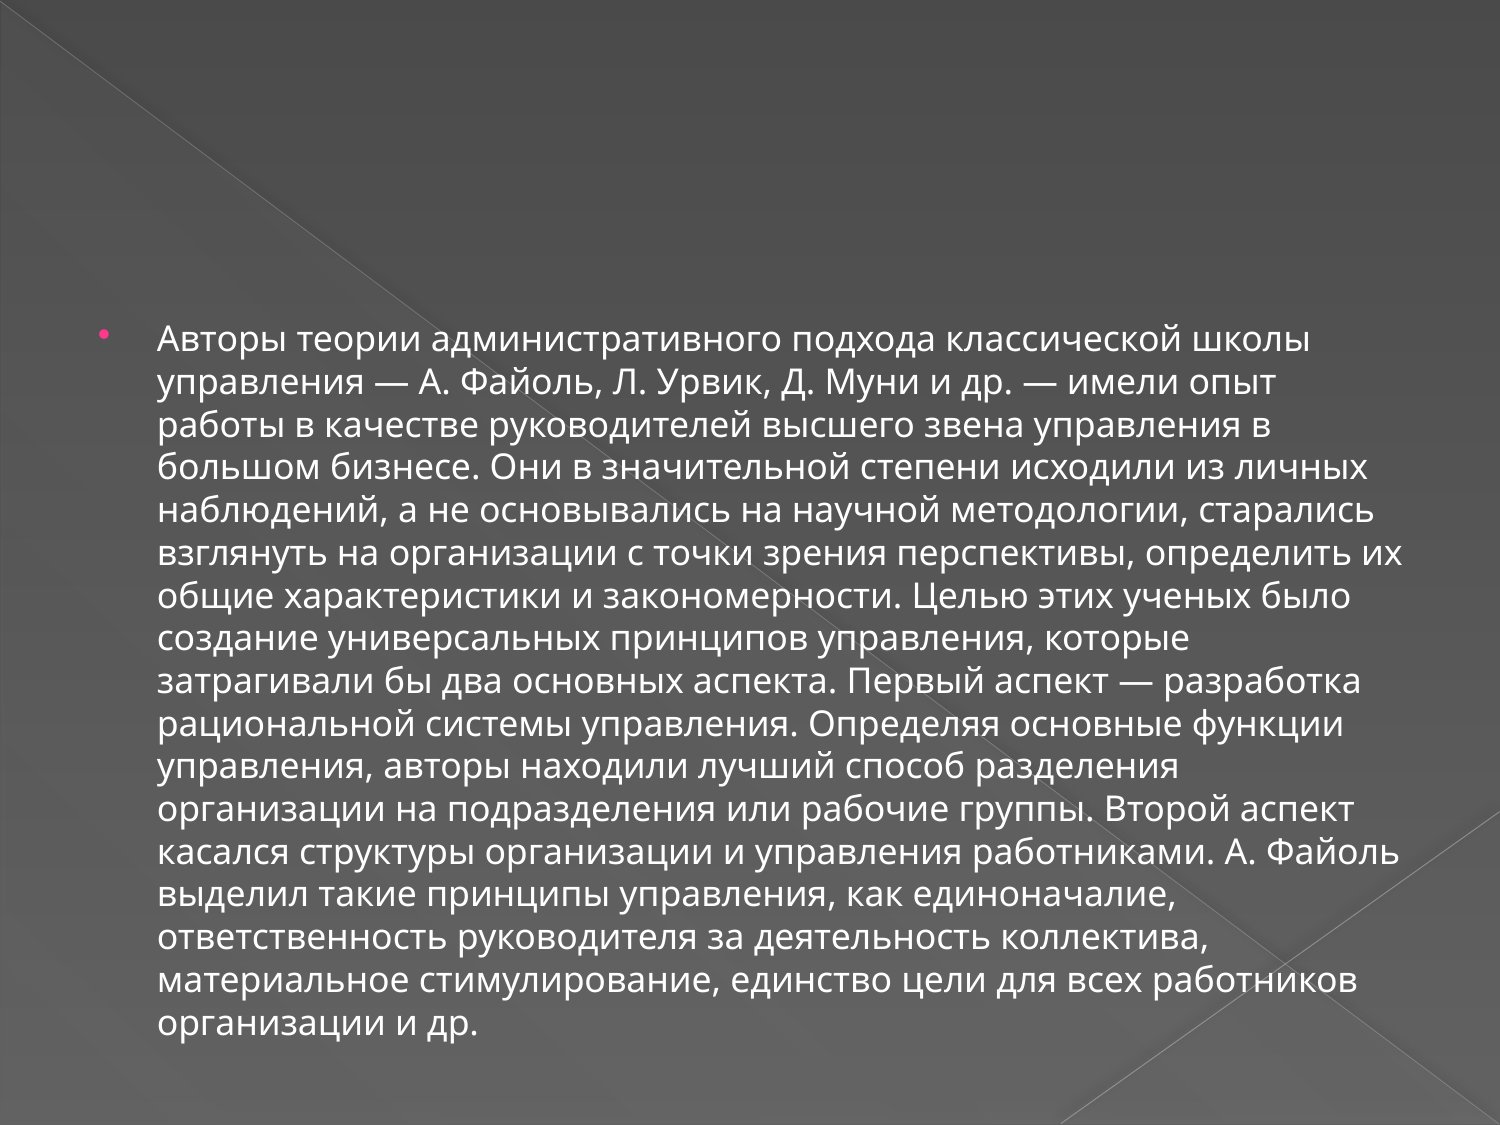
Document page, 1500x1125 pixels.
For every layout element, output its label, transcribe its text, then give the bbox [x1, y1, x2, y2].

list Авторы теории административного подхода классической школы управления — А. Файоль, Л. Урвик, Д. Муни и др. — имели опыт работы в качестве руководителей высшего звена управления в большом бизнесе. Они в значительной степени исходили из личных наблюдений, а не основывались на научной методологии, старались взглянуть на организации с точки зрения перспективы, определить их общие характеристики и закономерности. Целью этих ученых было создание универсальных принципов управления, которые затрагивали бы два основных аспекта. Первый аспект — разработка рациональной системы управления. Определяя основные функции управления, авторы находили лучший способ разделения организации на подразделения или рабочие группы. Второй аспект касался структуры организации и управления работниками. А. Файоль выделил такие принципы управления, как единоначалие, ответственность руководителя за деятельность коллектива, материальное стимулирование, единство цели для всех работников организации и др. [75, 308, 1425, 1059]
